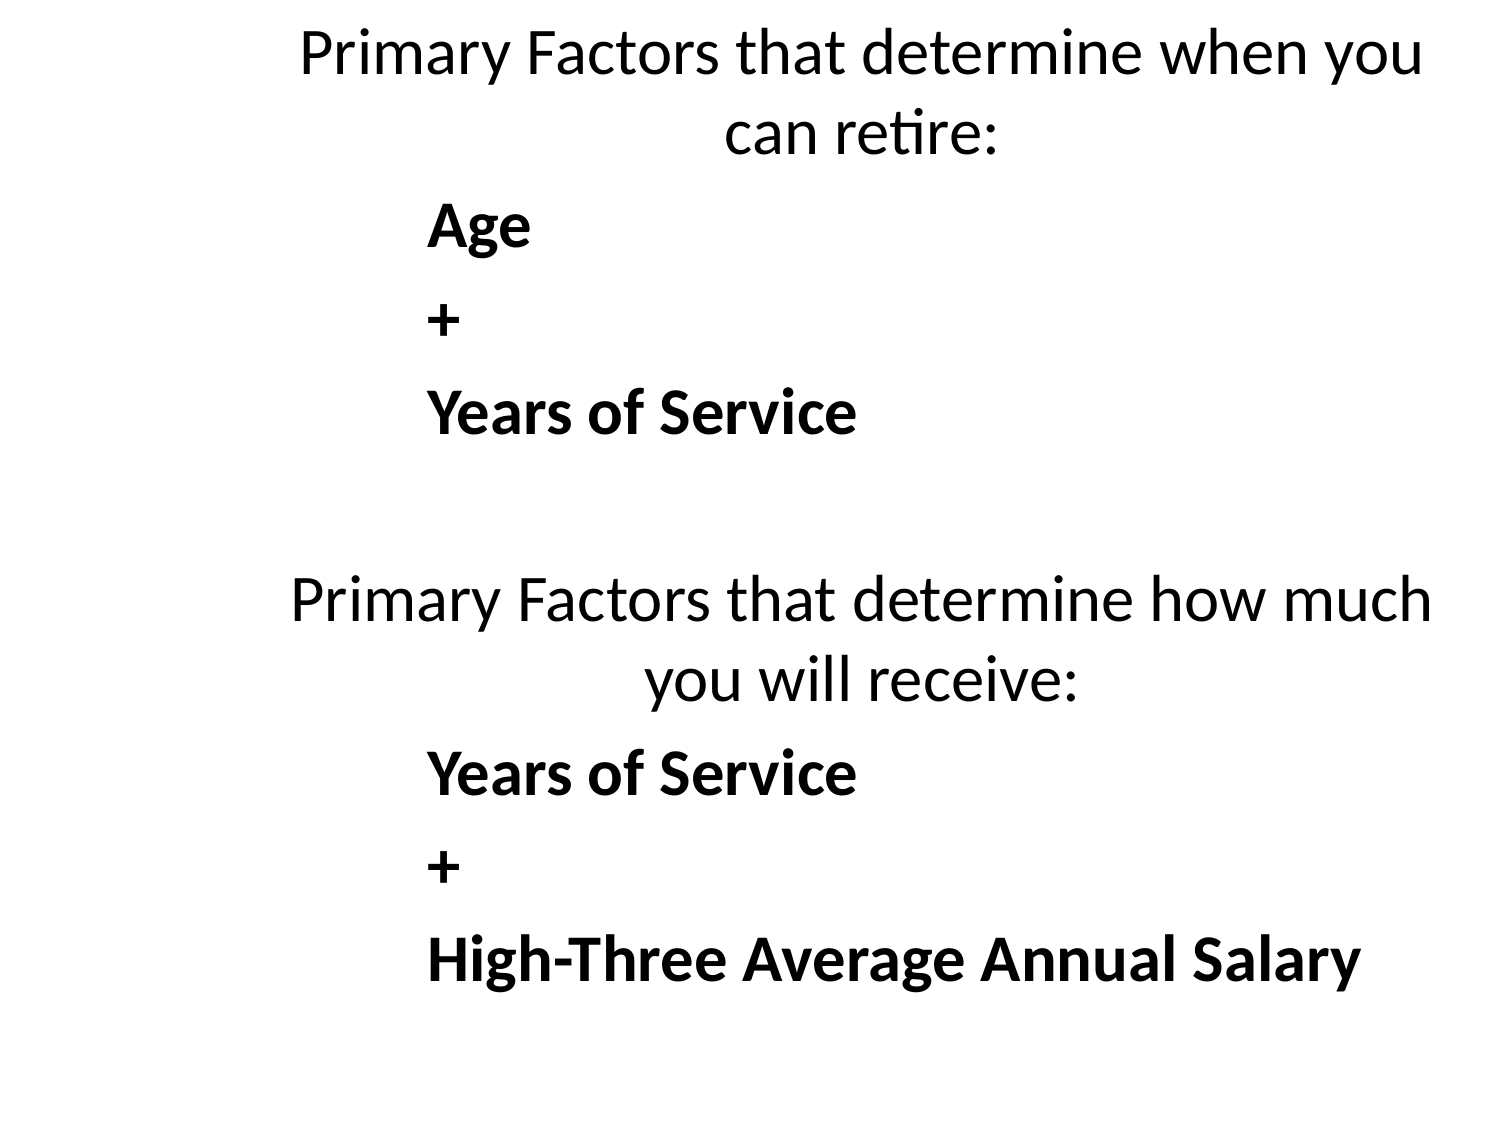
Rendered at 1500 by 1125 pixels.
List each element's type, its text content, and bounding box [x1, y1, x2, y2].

list Primary Factors that determine when you can retire: Age + Years of Service Primary Factors that determine how much you will receive: Years of Service + High-Three Average Annual Salary [262, 0, 1463, 1038]
